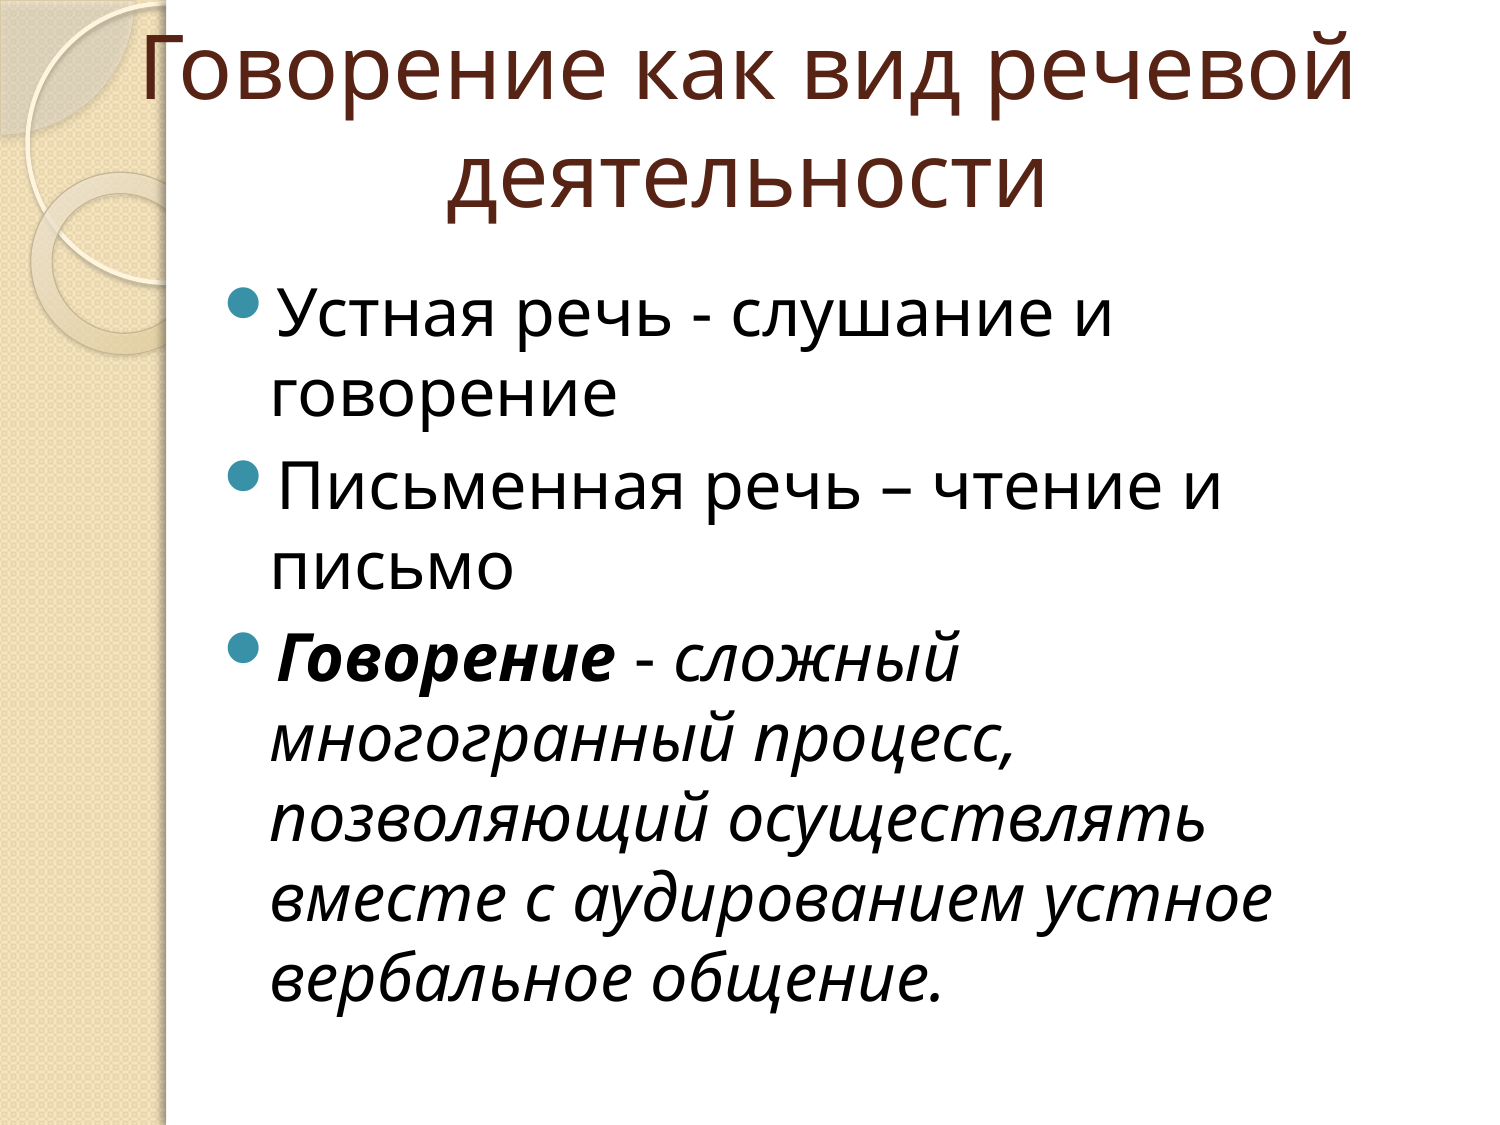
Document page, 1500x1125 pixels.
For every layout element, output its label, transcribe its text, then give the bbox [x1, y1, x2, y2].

list Устная речь - слушание и говорение Письменная речь – чтение и письмо Говорение - сложный многогранный процесс, позволяющий осуществлять вместе с аудированием устное вербальное общение. [194, 262, 1426, 994]
title Говорение как вид речевой деятельности [72, 16, 1425, 233]
